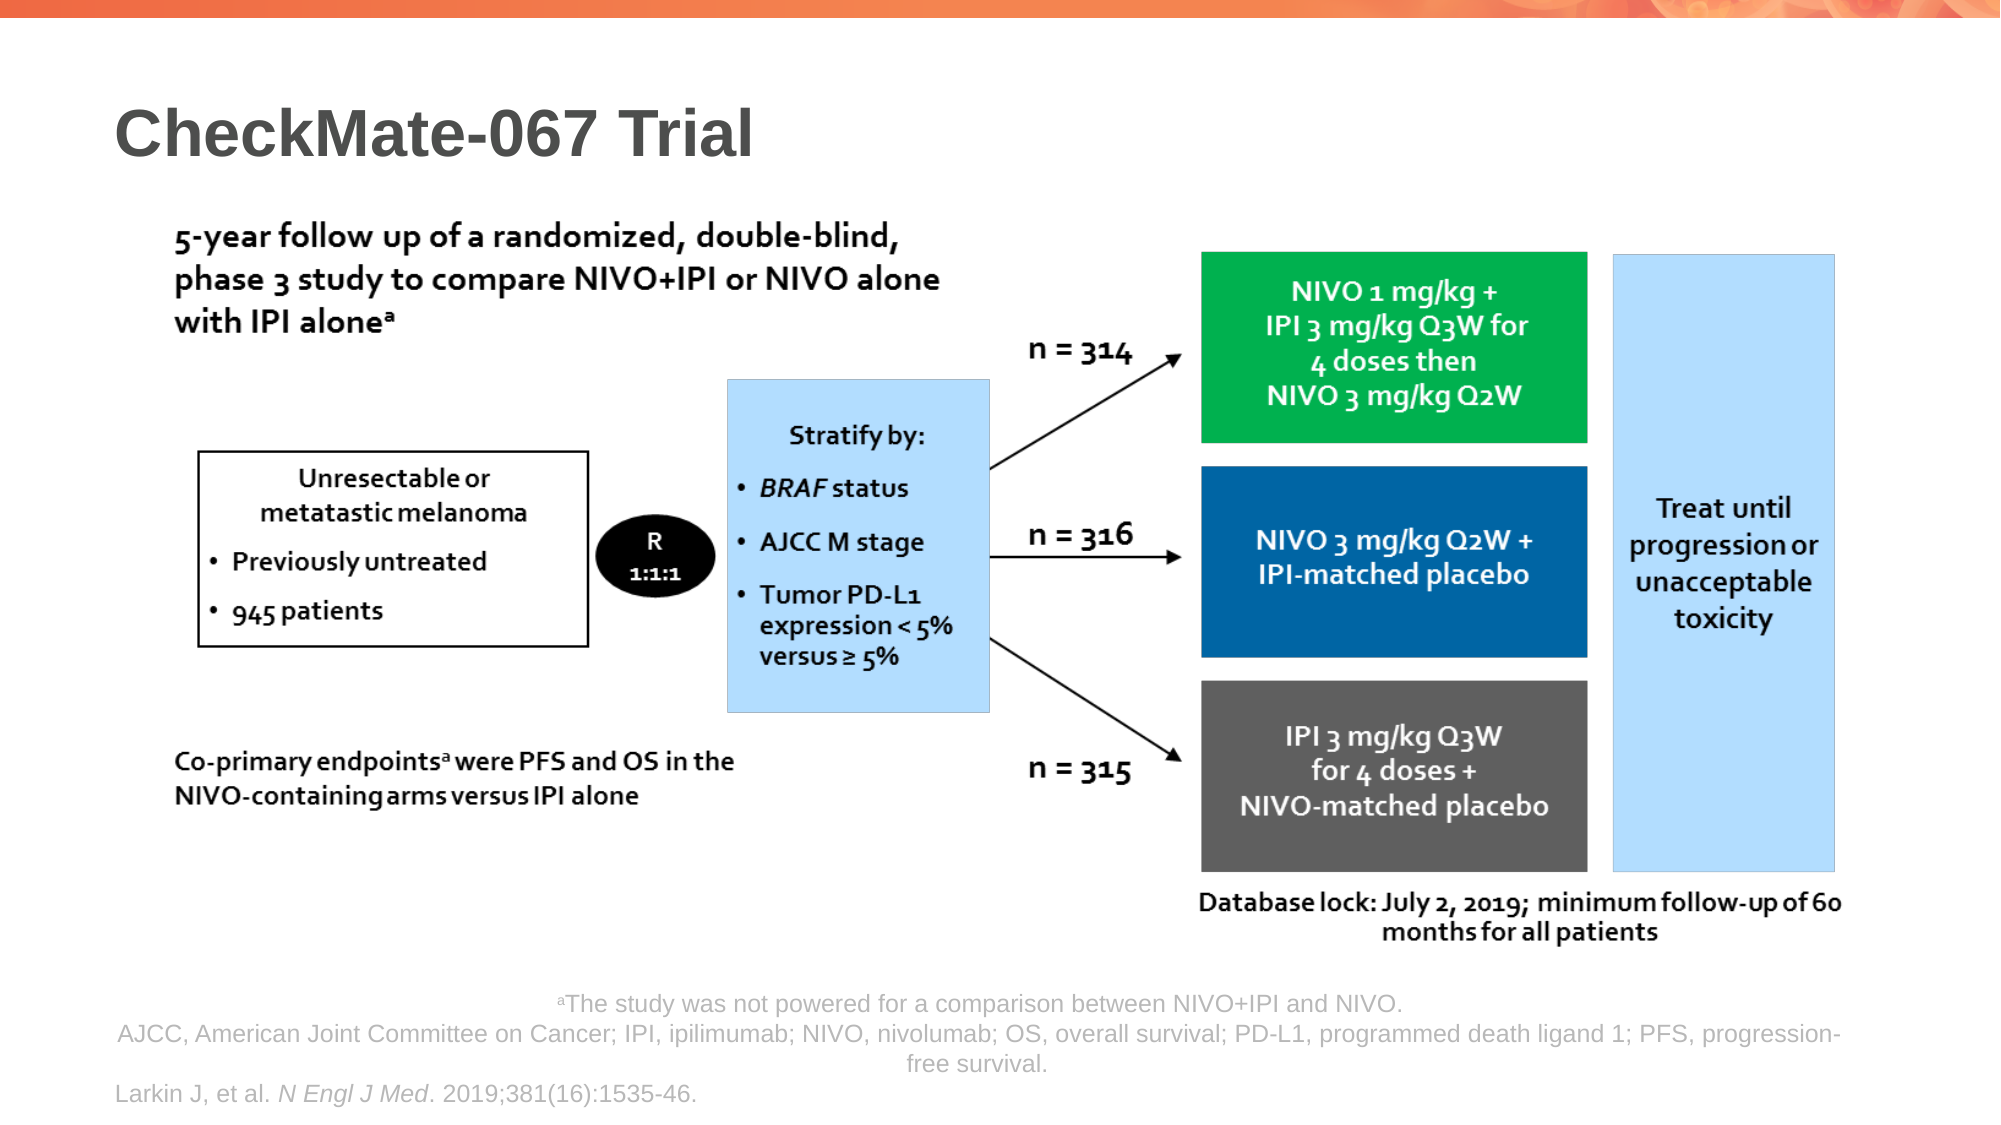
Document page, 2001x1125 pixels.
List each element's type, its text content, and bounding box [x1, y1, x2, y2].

footer aThe study was not powered for a comparison between NIVO+IPI and NIVO. AJCC, American Joint Committee on Cancer; IPI, ipilimumab; NIVO, nivolumab; OS, overall survival; PD-L1, programmed death ligand 1; PFS, progression-free survival. Larkin J, et al. N Engl J Med. 2019;381(16):1535-46. [99, 1042, 1863, 1116]
picture [0, 0, 2000, 18]
title CheckMate-067 Trial [99, 32, 1863, 228]
picture [135, 203, 1863, 957]
